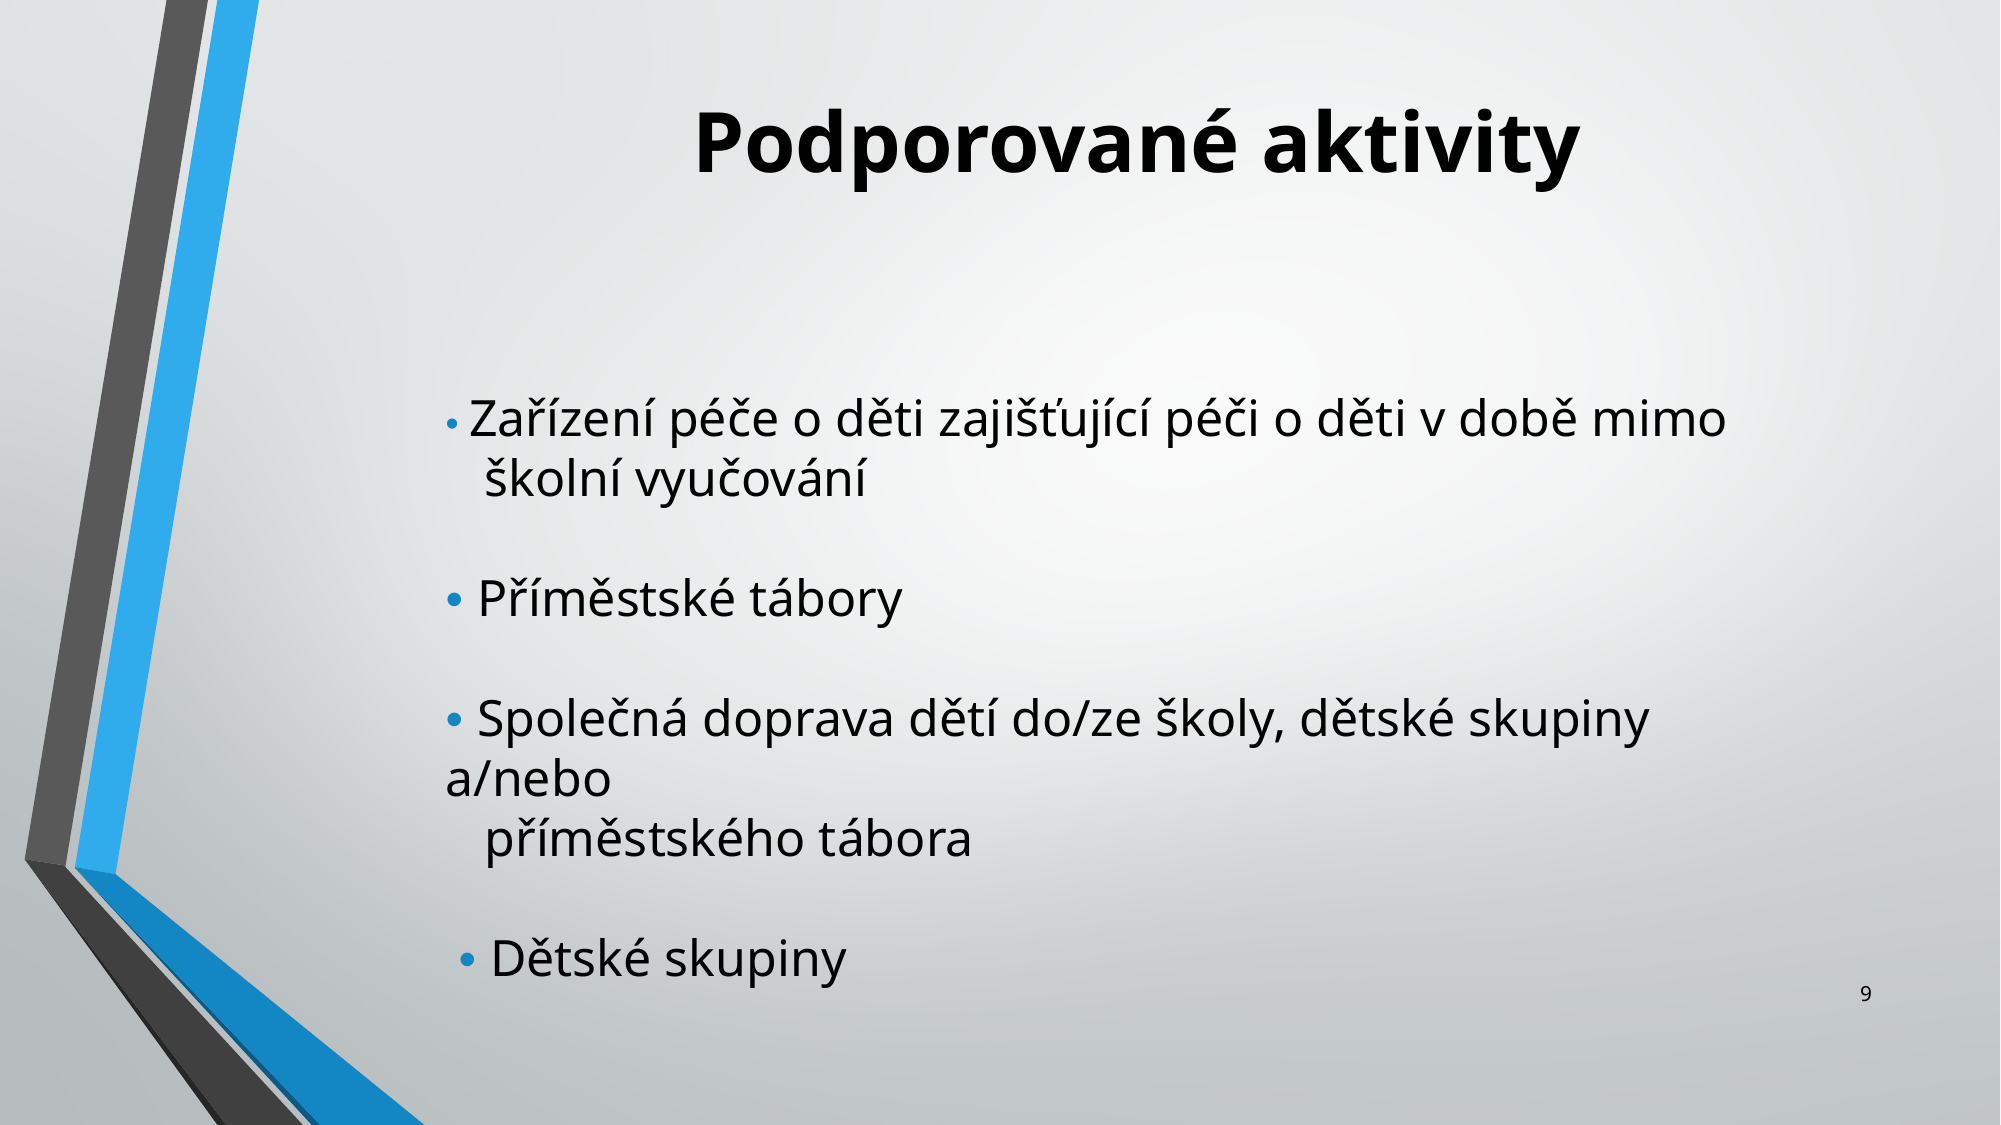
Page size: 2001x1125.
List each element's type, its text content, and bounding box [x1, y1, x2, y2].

text_box • Zařízení péče o děti zajišťující péči o děti v době mimo školní vyučování • Příměstské tábory • Společná doprava dětí do/ze školy, dětské skupiny a/nebo příměstského tábora • Dětské skupiny [430, 289, 1770, 994]
slide_number 9 [1796, 965, 1887, 1025]
text_box Podporované aktivity [449, 81, 1825, 197]
